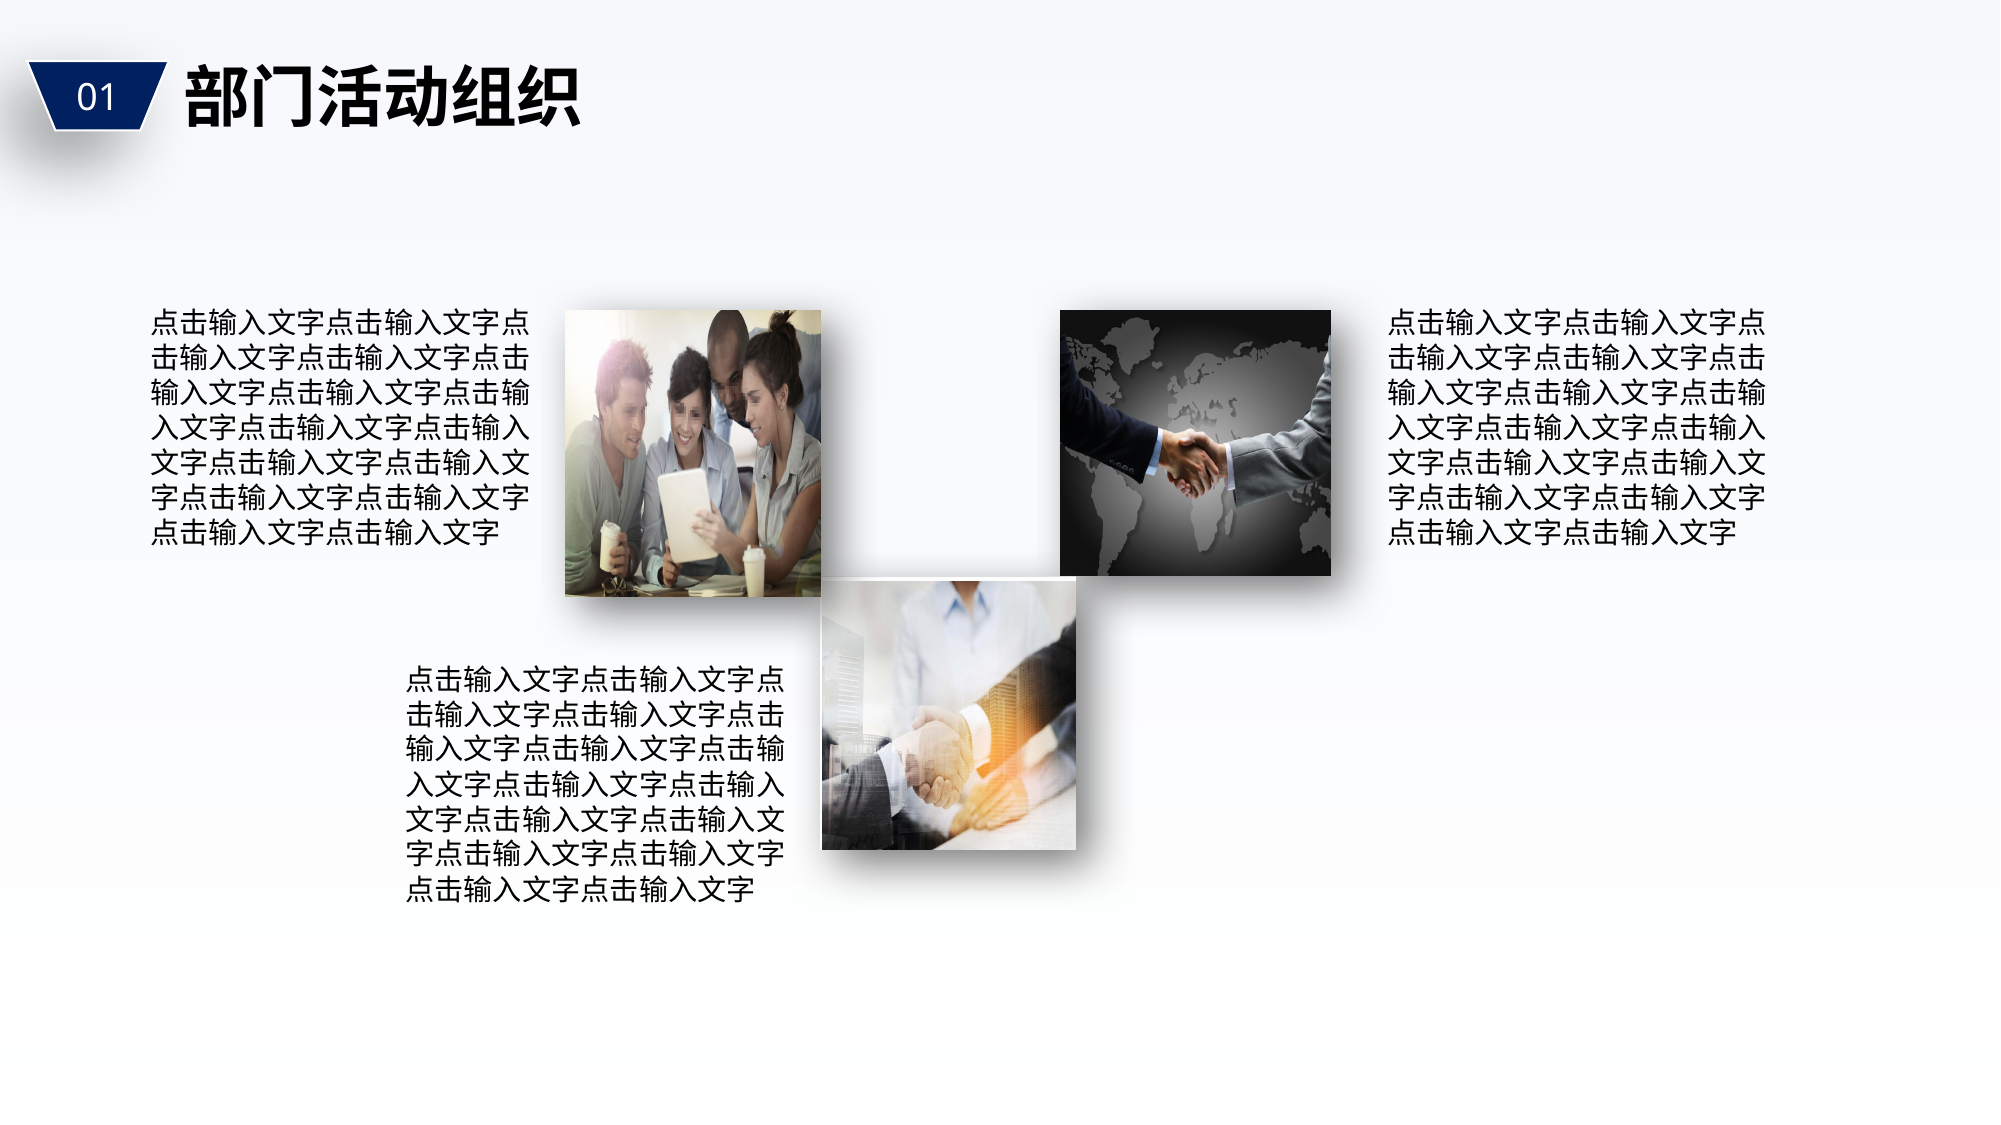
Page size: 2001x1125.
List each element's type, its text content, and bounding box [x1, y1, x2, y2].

text_box 部门活动组织 [168, 47, 799, 143]
text_box 点击输入文字点击输入文字点击输入文字点击输入文字点击输入文字点击输入文字点击输入文字点击输入文字点击输入文字点击输入文字点击输入文字点击输入文字点击输入文字点击输入文字点击输入文字 [390, 653, 821, 914]
text_box 点击输入文字点击输入文字点击输入文字点击输入文字点击输入文字点击输入文字点击输入文字点击输入文字点击输入文字点击输入文字点击输入文字点击输入文字点击输入文字点击输入文字点击输入文字 [135, 297, 566, 557]
text_box 点击输入文字点击输入文字点击输入文字点击输入文字点击输入文字点击输入文字点击输入文字点击输入文字点击输入文字点击输入文字点击输入文字点击输入文字点击输入文字点击输入文字点击输入文字 [1372, 297, 1803, 557]
picture [565, 310, 1331, 850]
text_box 01 [25, 60, 171, 132]
